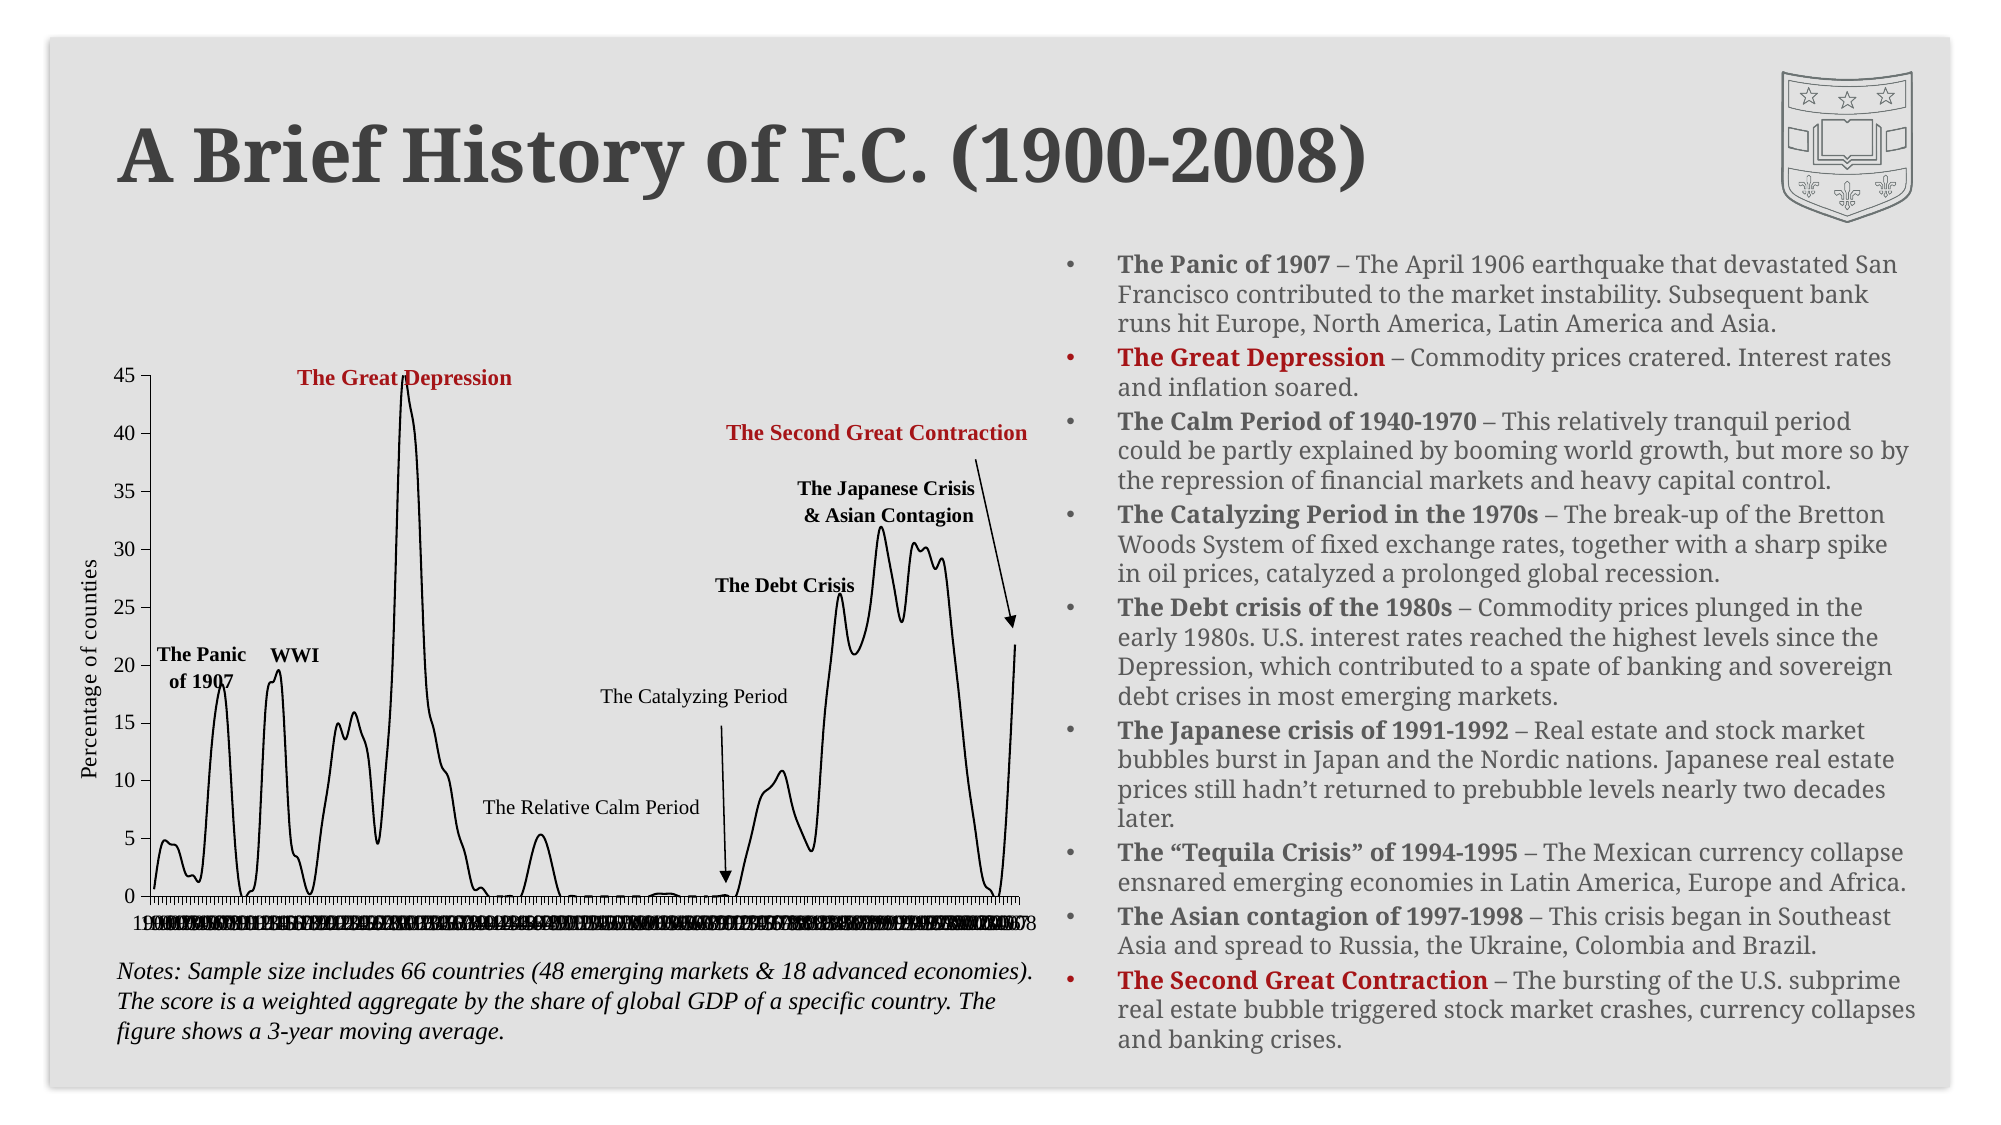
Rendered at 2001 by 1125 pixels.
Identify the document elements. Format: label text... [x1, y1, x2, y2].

title A Brief History of F.C. (1900-2008) [102, 71, 1686, 233]
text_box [709, 410, 1050, 629]
picture [1781, 71, 1913, 223]
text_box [254, 354, 529, 674]
text_box Notes: Sample size includes 66 countries (48 emerging markets & 18 advanced economies). The score is a weighted aggregate by the share of global GDP of a specific country. The figure shows a 3-year moving average. [102, 947, 1067, 1052]
list The Panic of 1907 – The April 1906 earthquake that devastated San Francisco contributed to the market instability. Subsequent bank runs hit Europe, North America, Latin America and Asia. The Great Depression – Commodity prices cratered. Interest rates and inflation soared. The Calm Period of 1940-1970 – This relatively tranquil period could be partly explained by booming world growth, but more so by the repression of financial markets and heavy capital control. The Catalyzing Period in the 1970s – The break-up of the Bretton Woods System of fixed exchange rates, together with a sharp spike in oil prices, catalyzed a prolonged global recession. The Debt crisis of the 1980s – Commodity prices plunged in the early 1980s. U.S. interest rates reached the highest levels since the Depression, which contributed to a spate of banking and sovereign debt crises in most emerging markets. The Japanese crisis of 1991-1992 – Real estate and stock market bubbles burst in Japan and the Nordic nations. Japanese real estate prices still hadn’t returned to prebubble levels nearly two decades later. The “Tequila Crisis” of 1994-1995 – The Mexican currency collapse ensnared emerging economies in Latin America, Europe and Africa. The Asian contagion of 1997-1998 – This crisis began in Southeast Asia and spread to Russia, the Ukraine, Colombia and Brazil. The Second Great Contraction – The bursting of the U.S. subprime real estate bubble triggered stock market crashes, currency collapses and banking crises. [1051, 241, 1932, 1087]
chart [67, 251, 1052, 1006]
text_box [584, 672, 805, 884]
